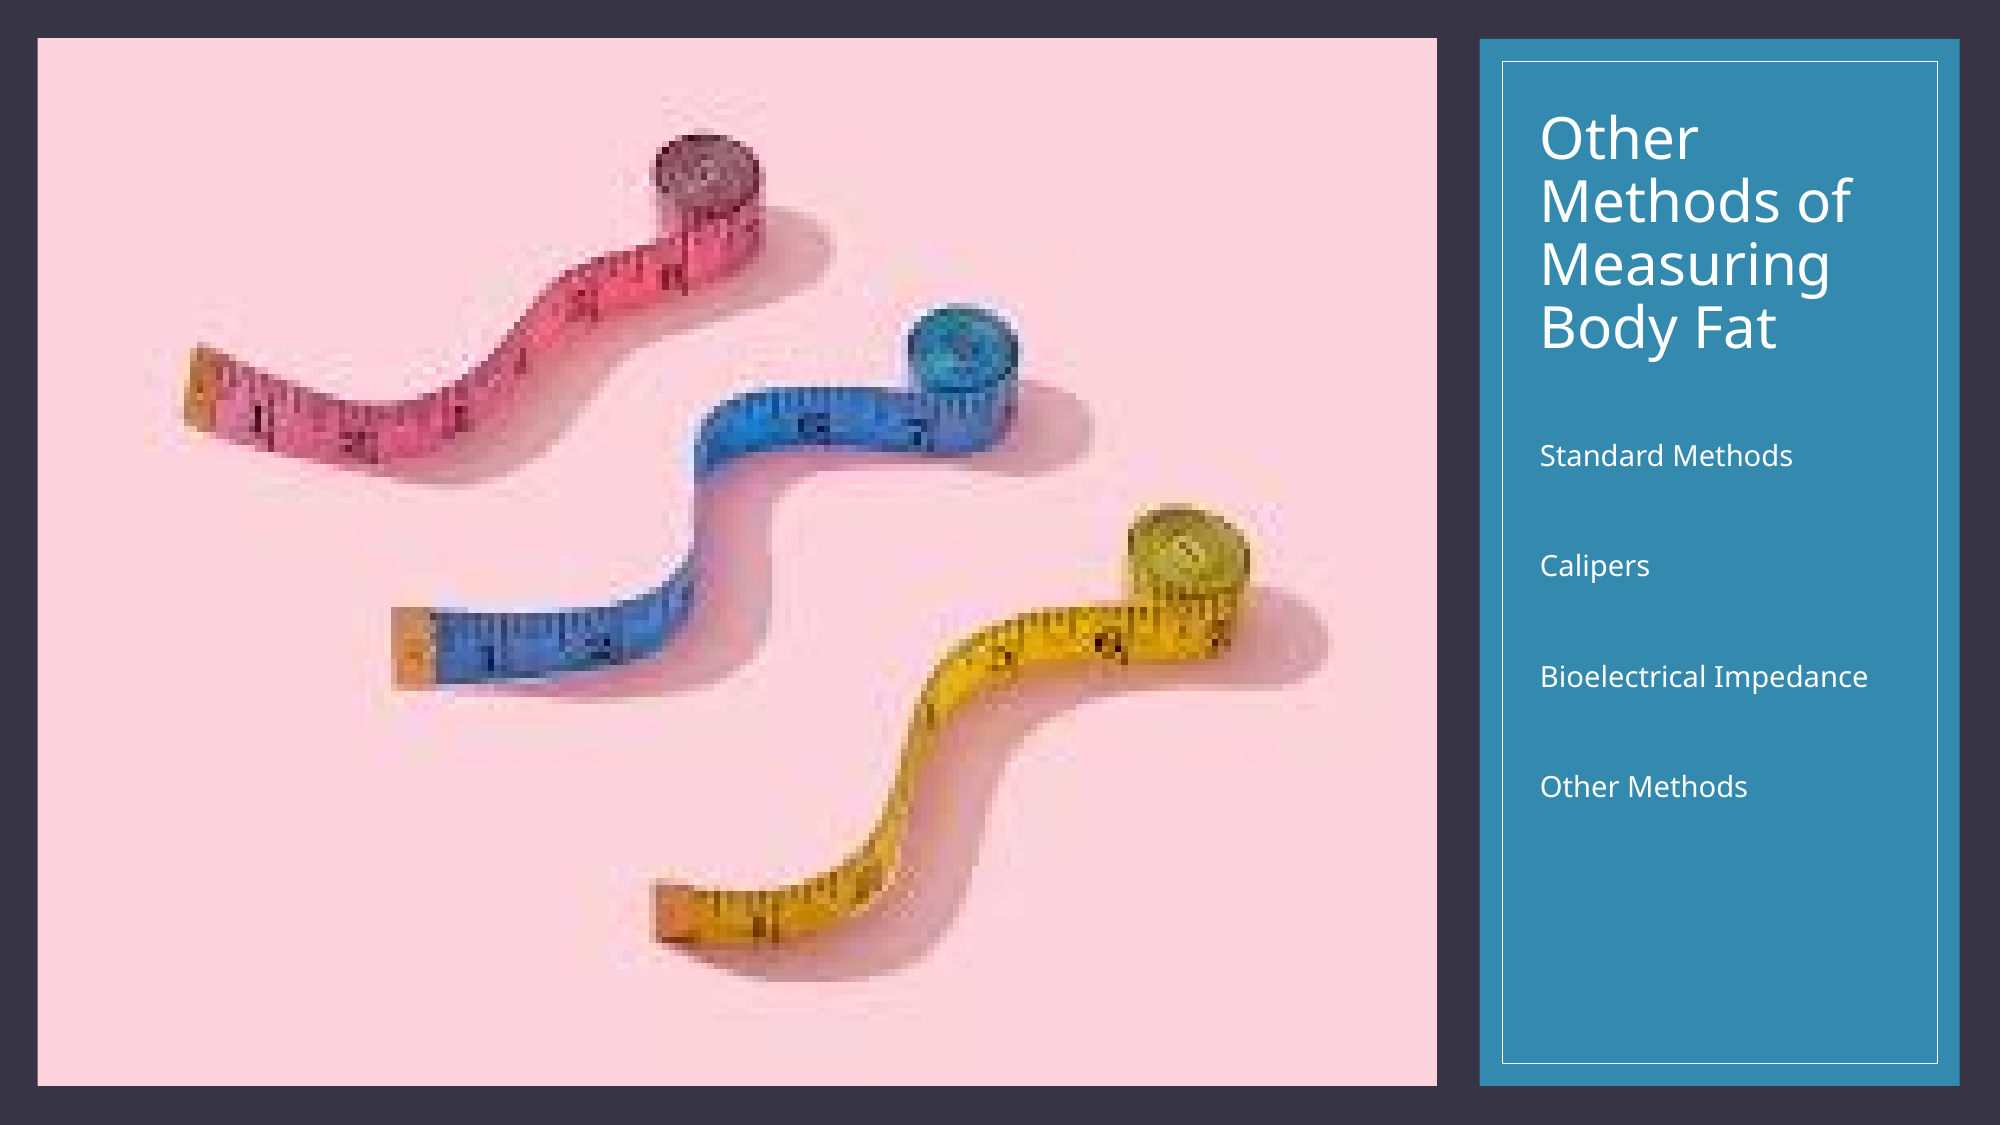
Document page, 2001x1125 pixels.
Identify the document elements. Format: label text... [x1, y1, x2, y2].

list Standard Methods Calipers Bioelectrical Impedance Other Methods [1524, 375, 1924, 950]
picture [37, 38, 1437, 1086]
title Other Methods of Measuring Body Fat [1524, 98, 1924, 369]
